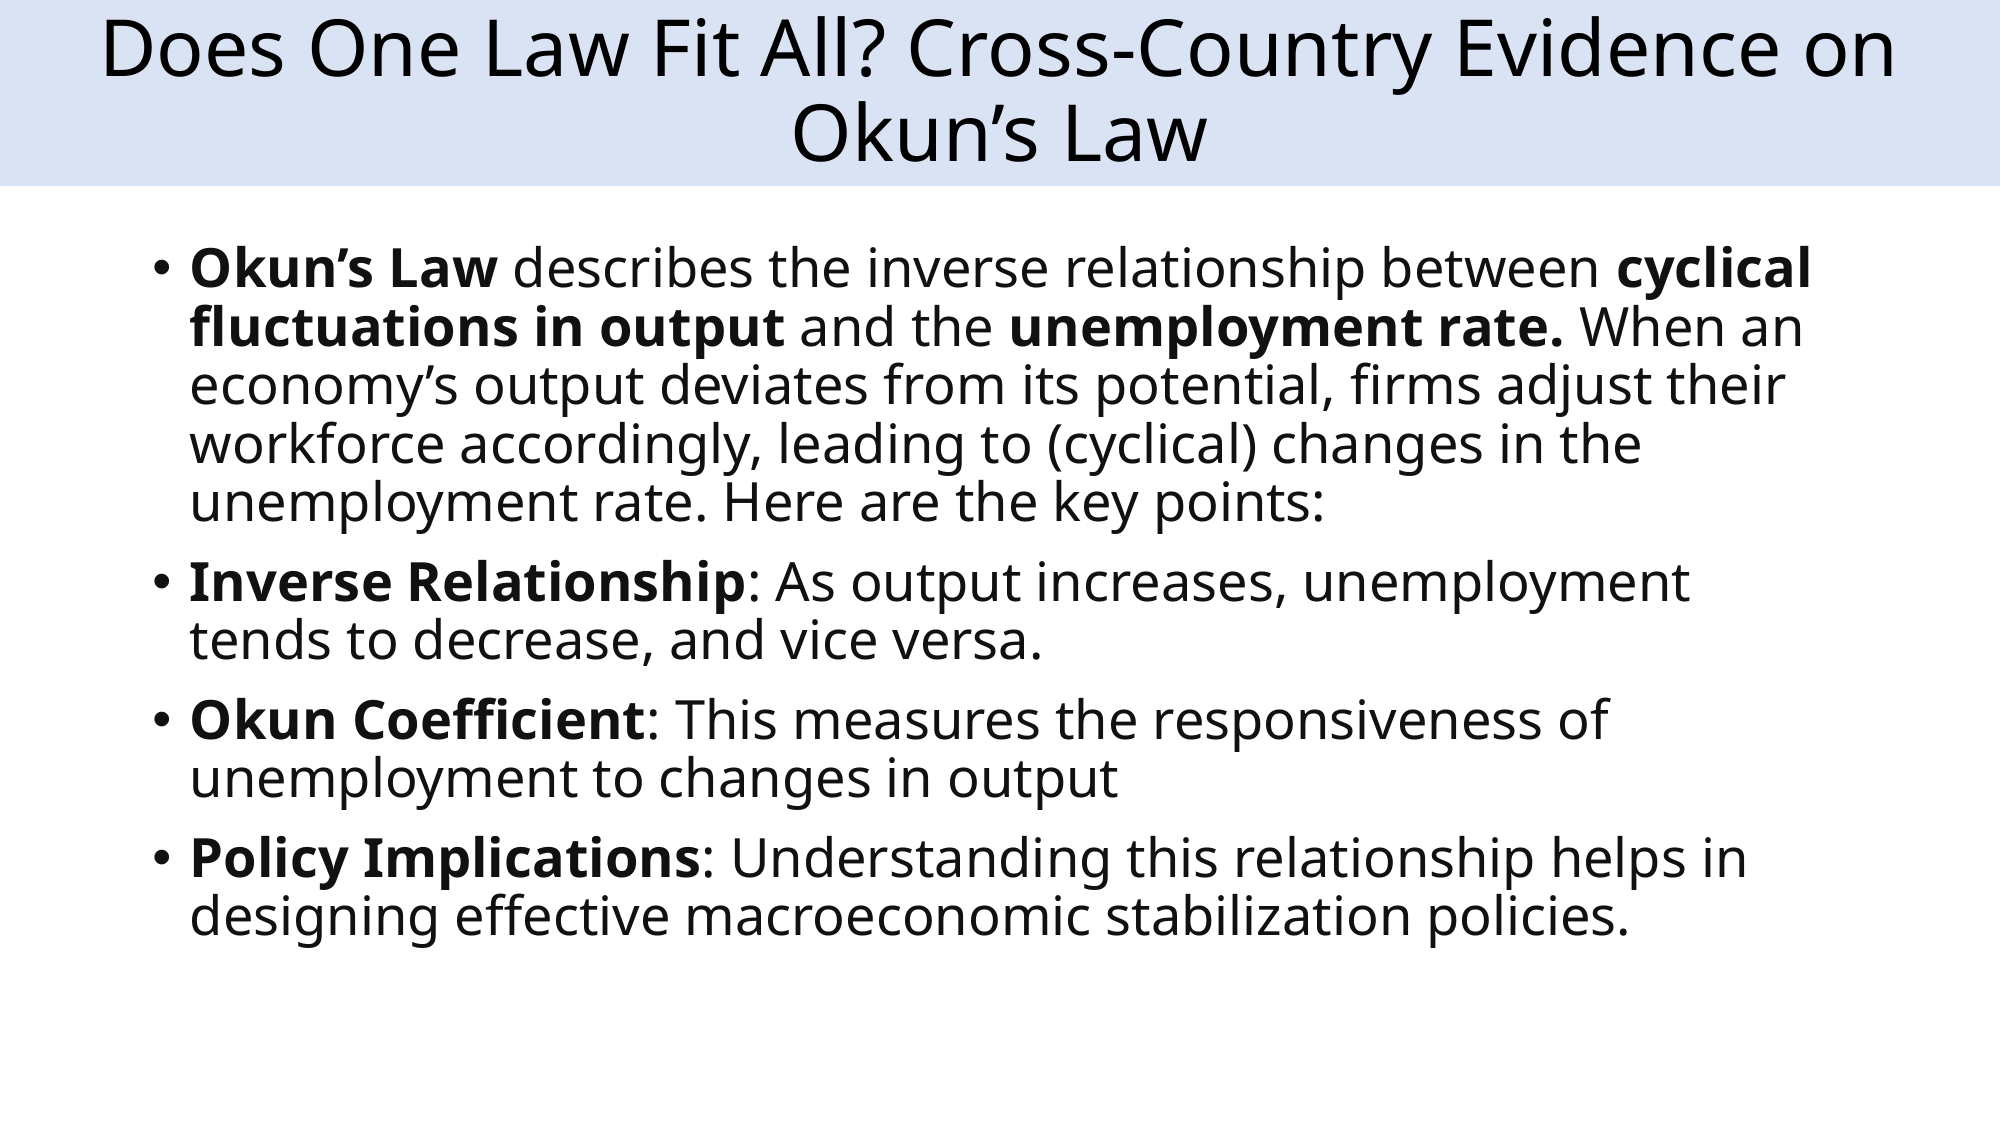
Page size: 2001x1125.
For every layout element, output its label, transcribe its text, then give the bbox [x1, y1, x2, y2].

list Okun’s Law describes the inverse relationship between cyclical fluctuations in output and the unemployment rate. When an economy’s output deviates from its potential, firms adjust their workforce accordingly, leading to (cyclical) changes in the unemployment rate. Here are the key points: Inverse Relationship: As output increases, unemployment tends to decrease, and vice versa. Okun Coefficient: This measures the responsiveness of unemployment to changes in output Policy Implications: Understanding this relationship helps in designing effective macroeconomic stabilization policies. [137, 233, 1863, 1092]
text_box Does One Law Fit All? Cross-Country Evidence on Okun’s Law [0, 0, 2000, 186]
